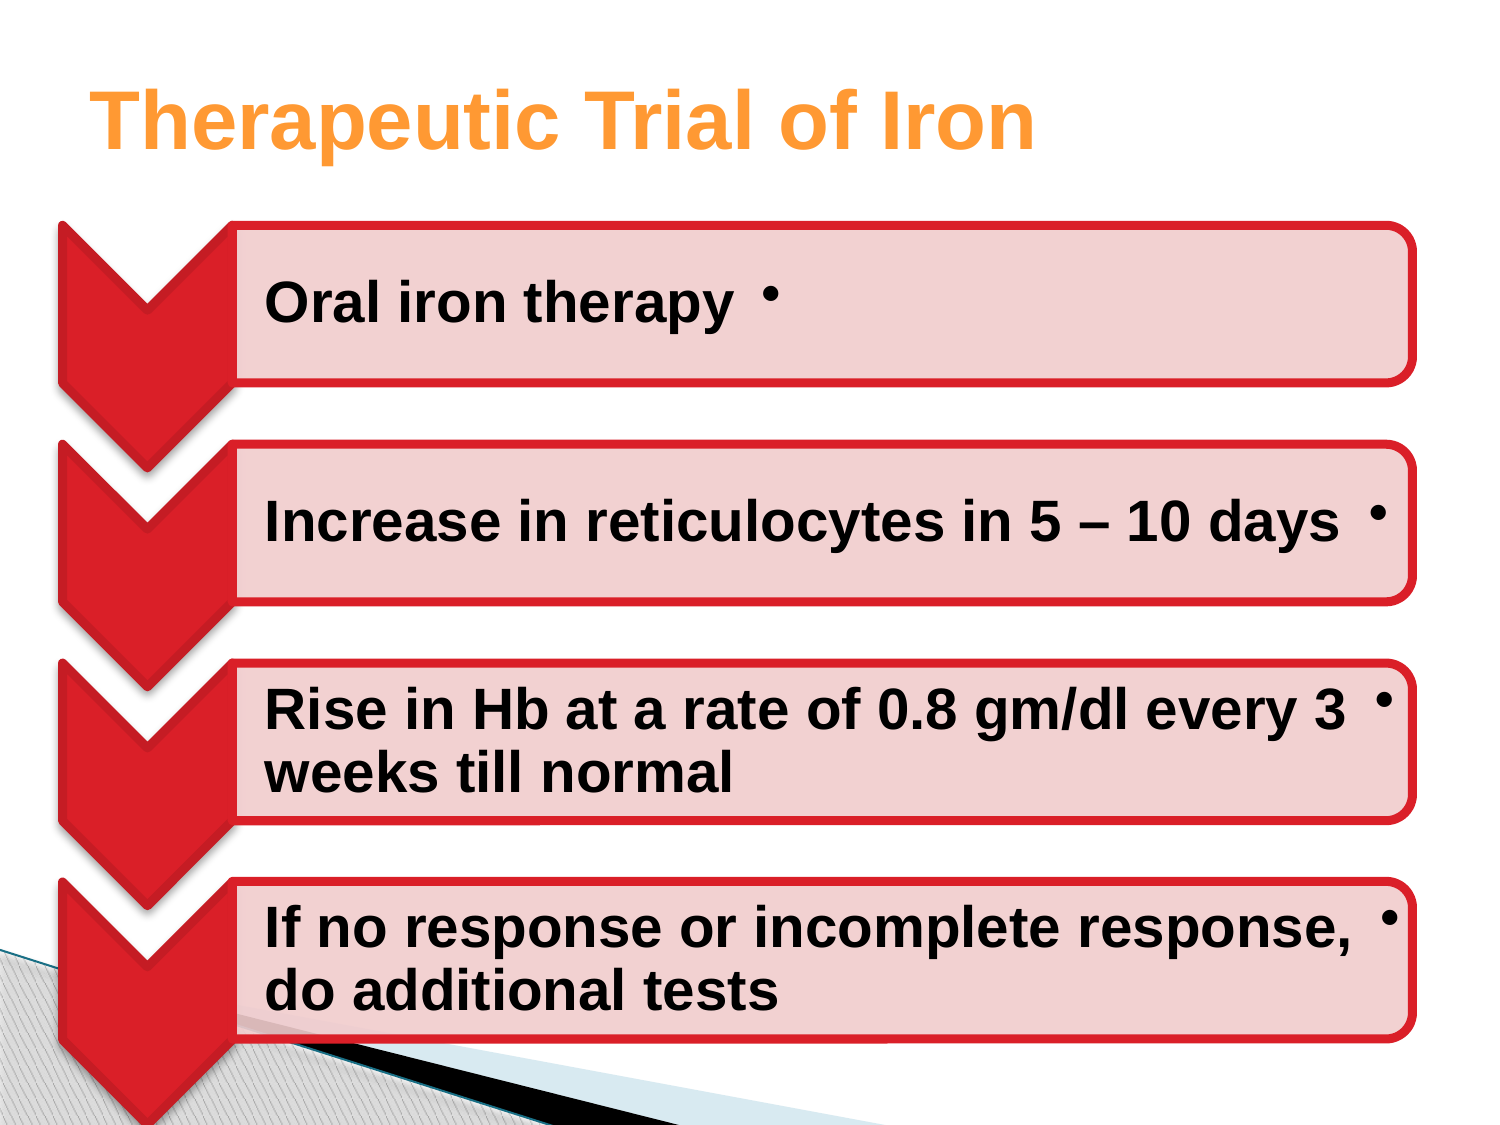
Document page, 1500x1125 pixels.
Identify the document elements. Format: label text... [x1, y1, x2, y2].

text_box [62, 224, 1413, 1125]
text_box Therapeutic Trial of Iron [74, 58, 1425, 200]
